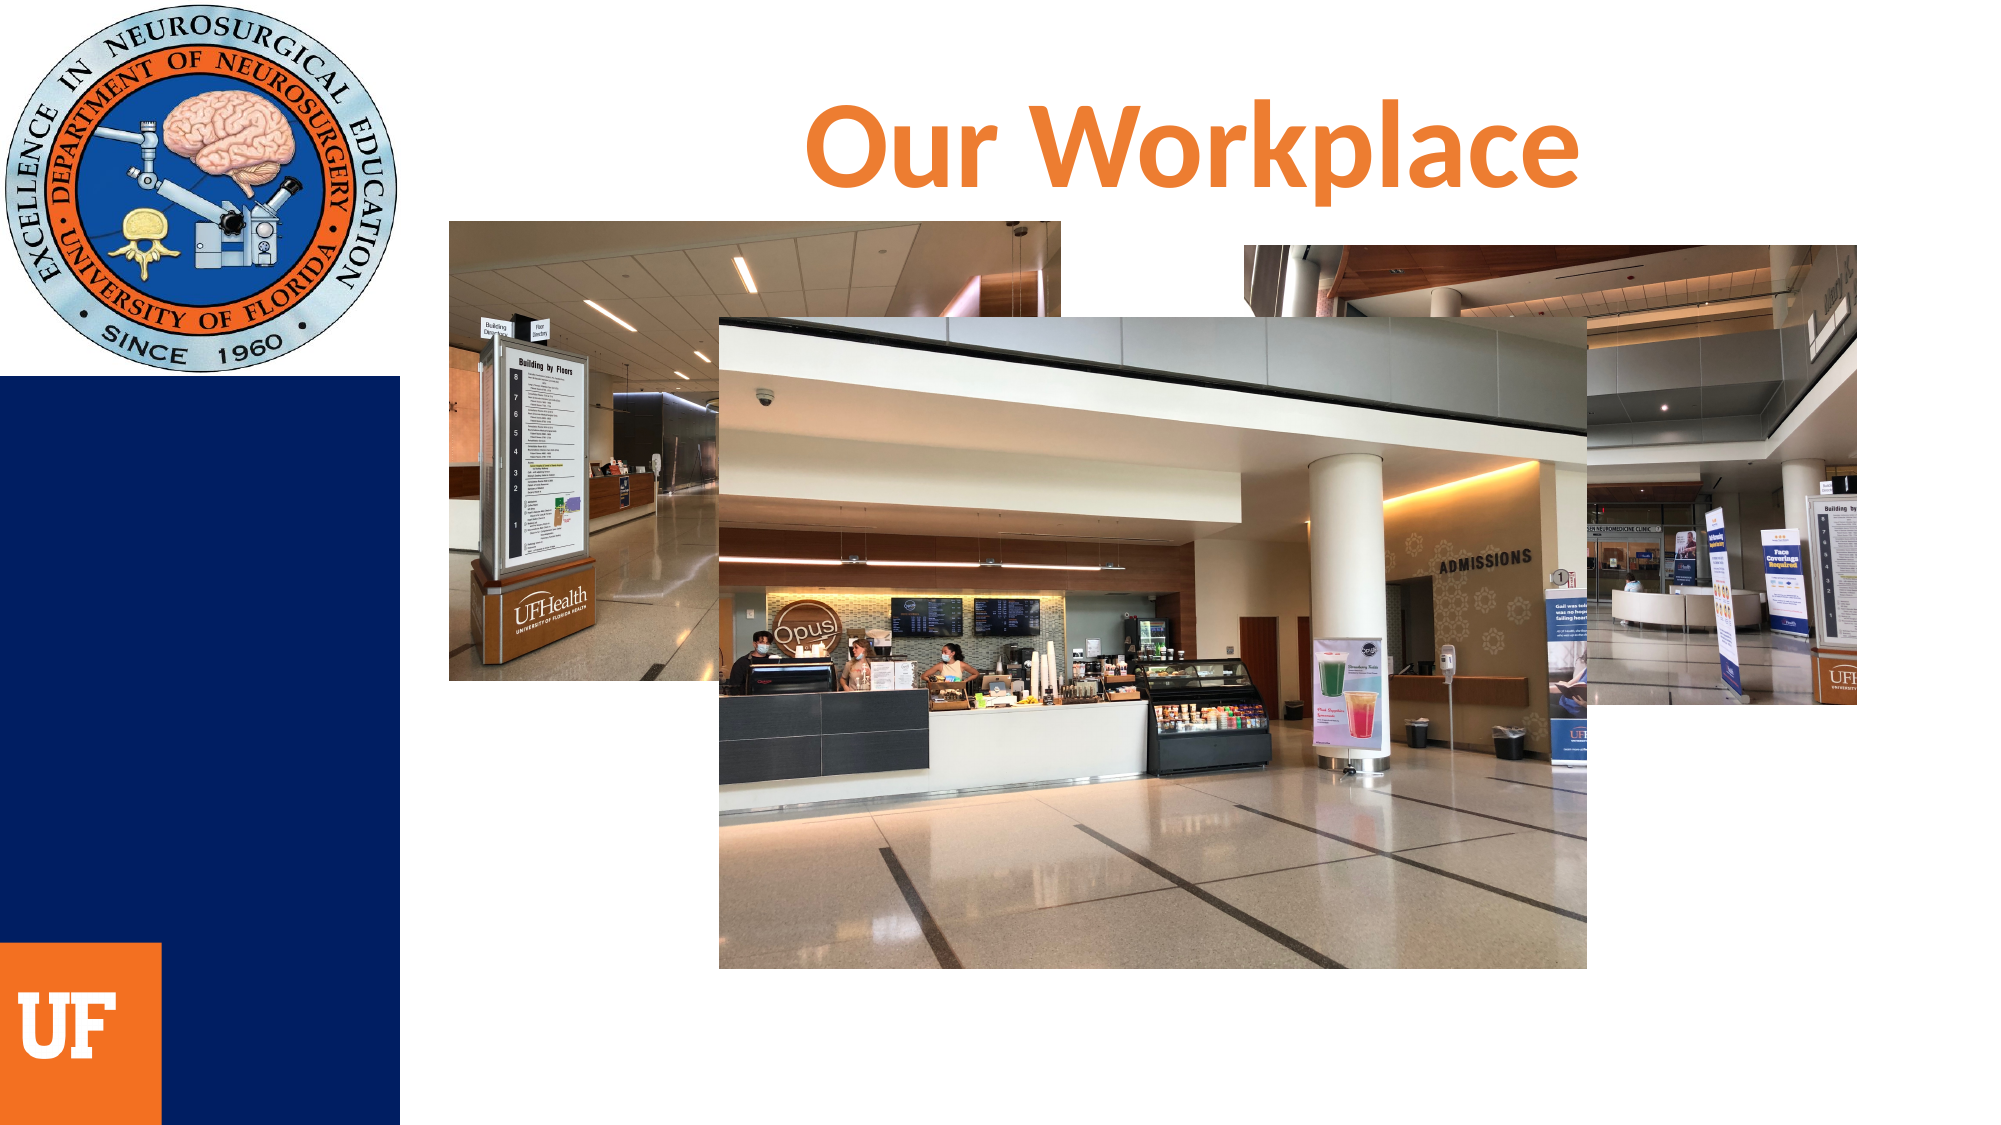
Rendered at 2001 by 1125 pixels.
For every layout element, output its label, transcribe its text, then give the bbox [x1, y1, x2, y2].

title Our Workplace [471, 59, 1917, 222]
picture [17, 992, 116, 1059]
text_box [0, 942, 163, 1125]
picture [449, 221, 1857, 969]
picture [0, 0, 401, 376]
